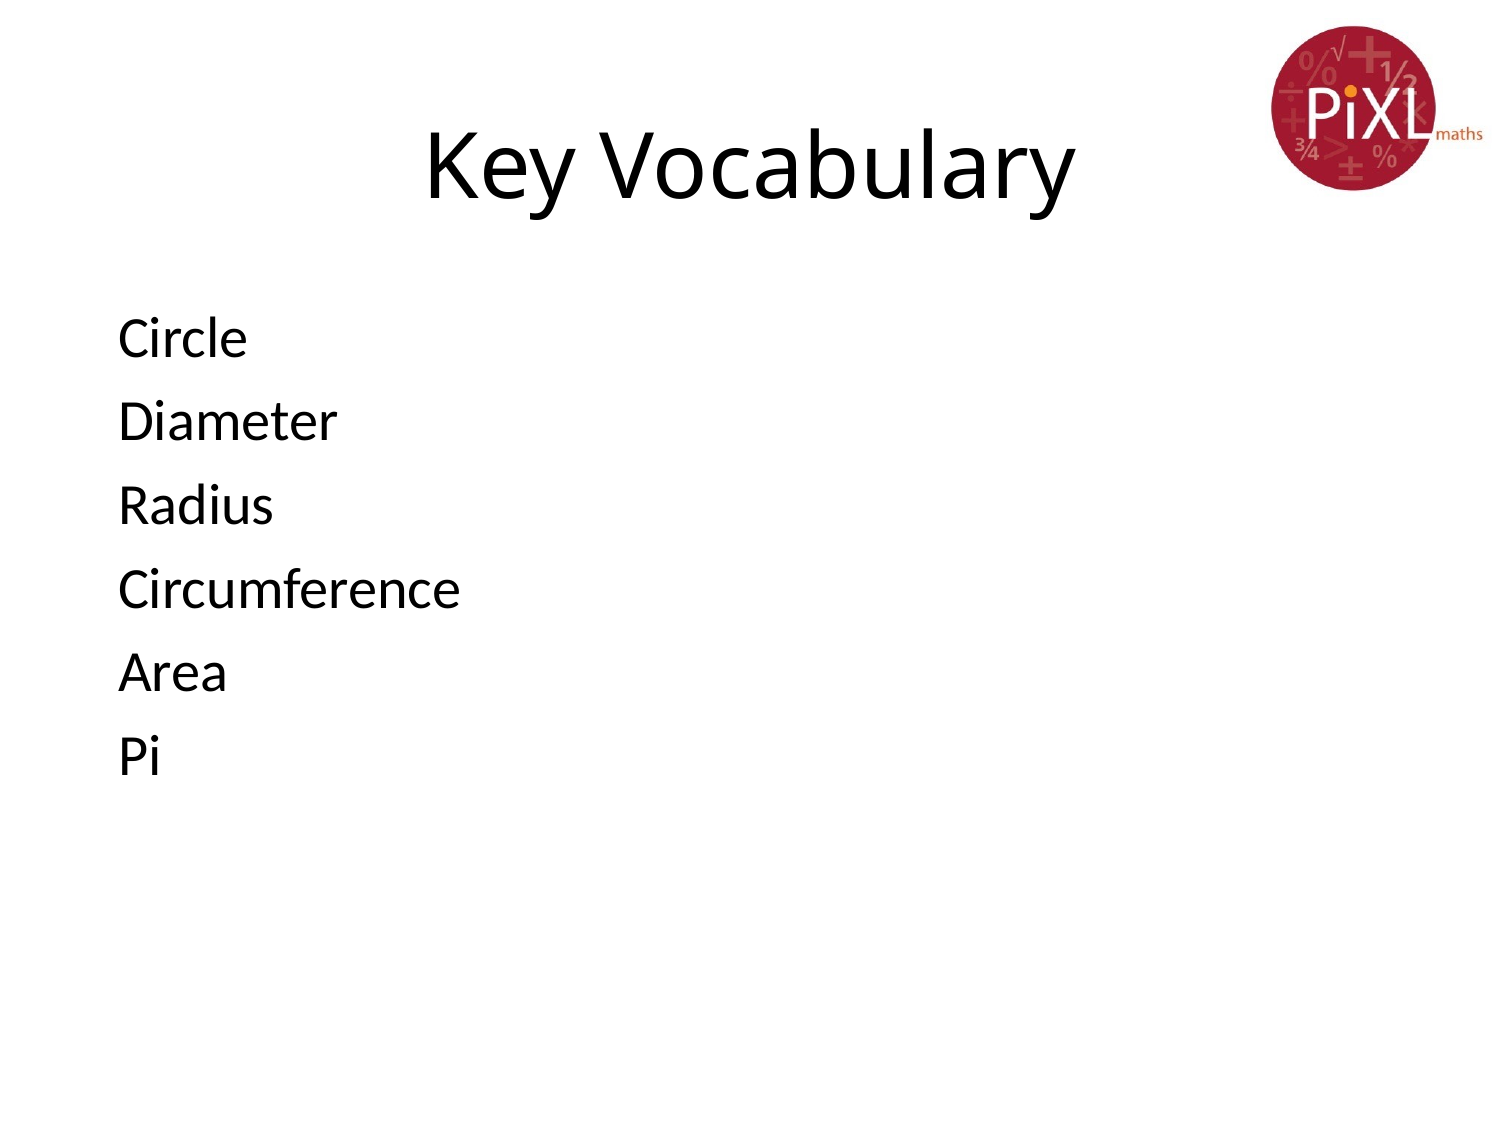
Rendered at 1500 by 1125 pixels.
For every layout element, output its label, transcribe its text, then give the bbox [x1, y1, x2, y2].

picture [1253, 18, 1500, 198]
title Key Vocabulary [103, 59, 1397, 278]
